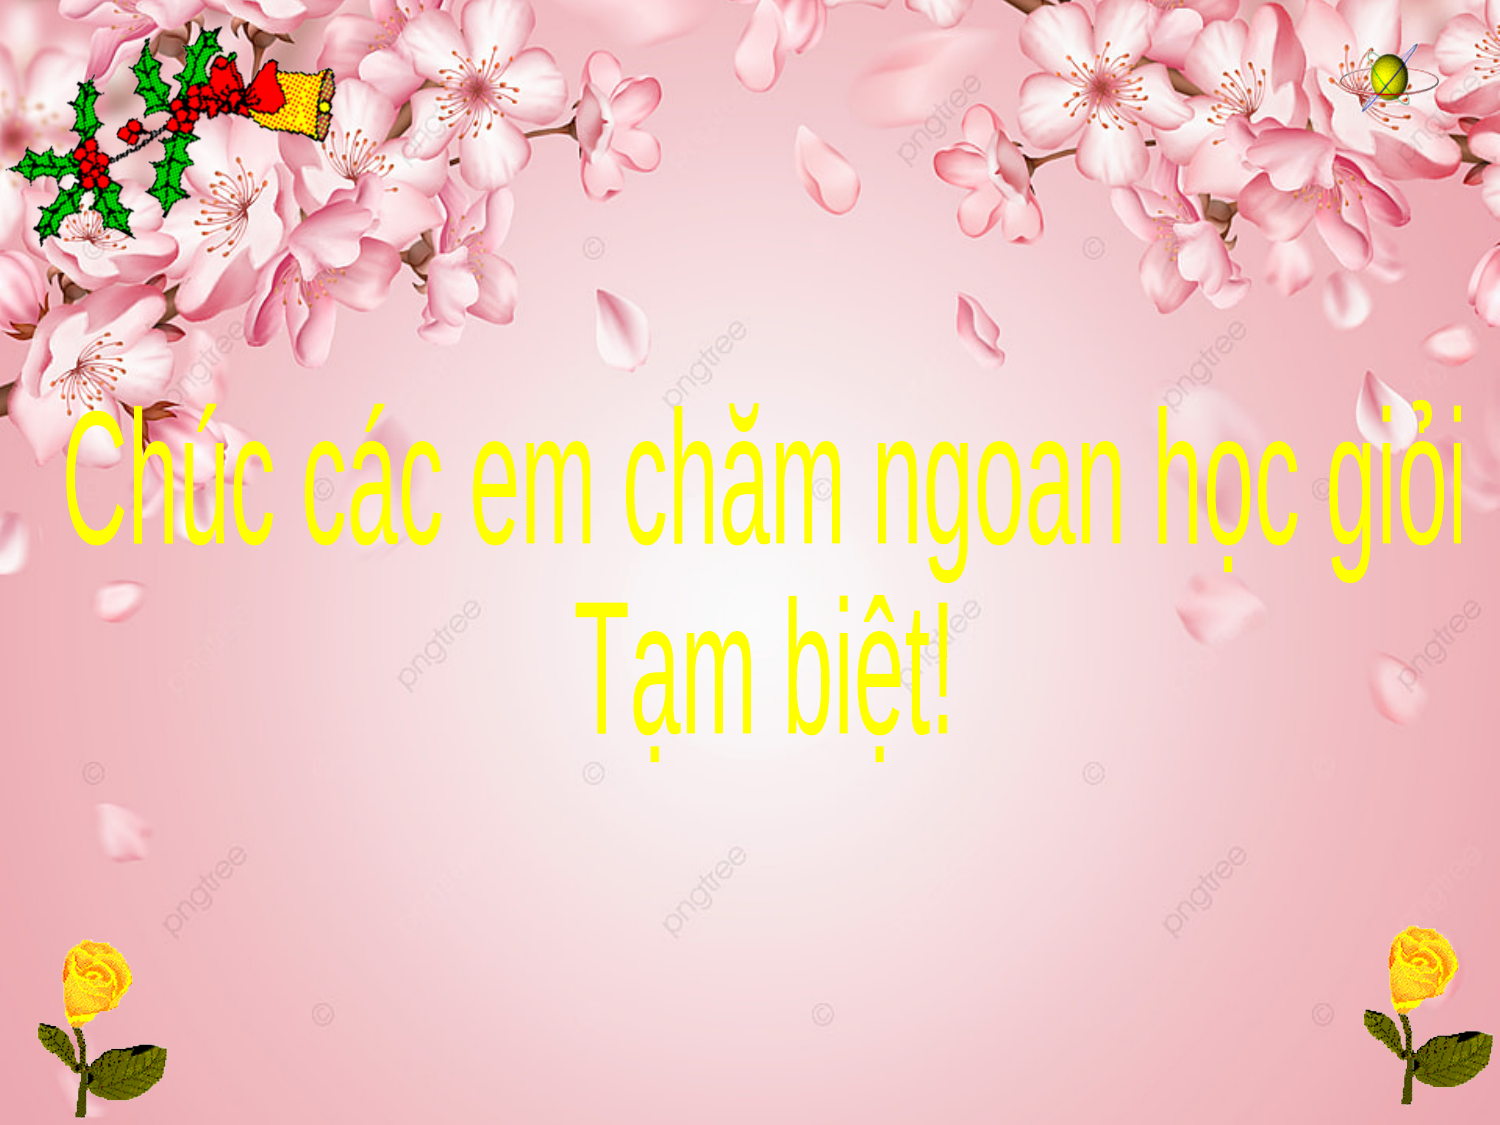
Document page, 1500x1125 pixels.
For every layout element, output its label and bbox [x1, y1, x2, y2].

picture [1339, 29, 1441, 125]
picture [17, 8, 318, 290]
picture [0, 930, 213, 1125]
list [0, 0, 1500, 1125]
picture [1298, 916, 1500, 1112]
